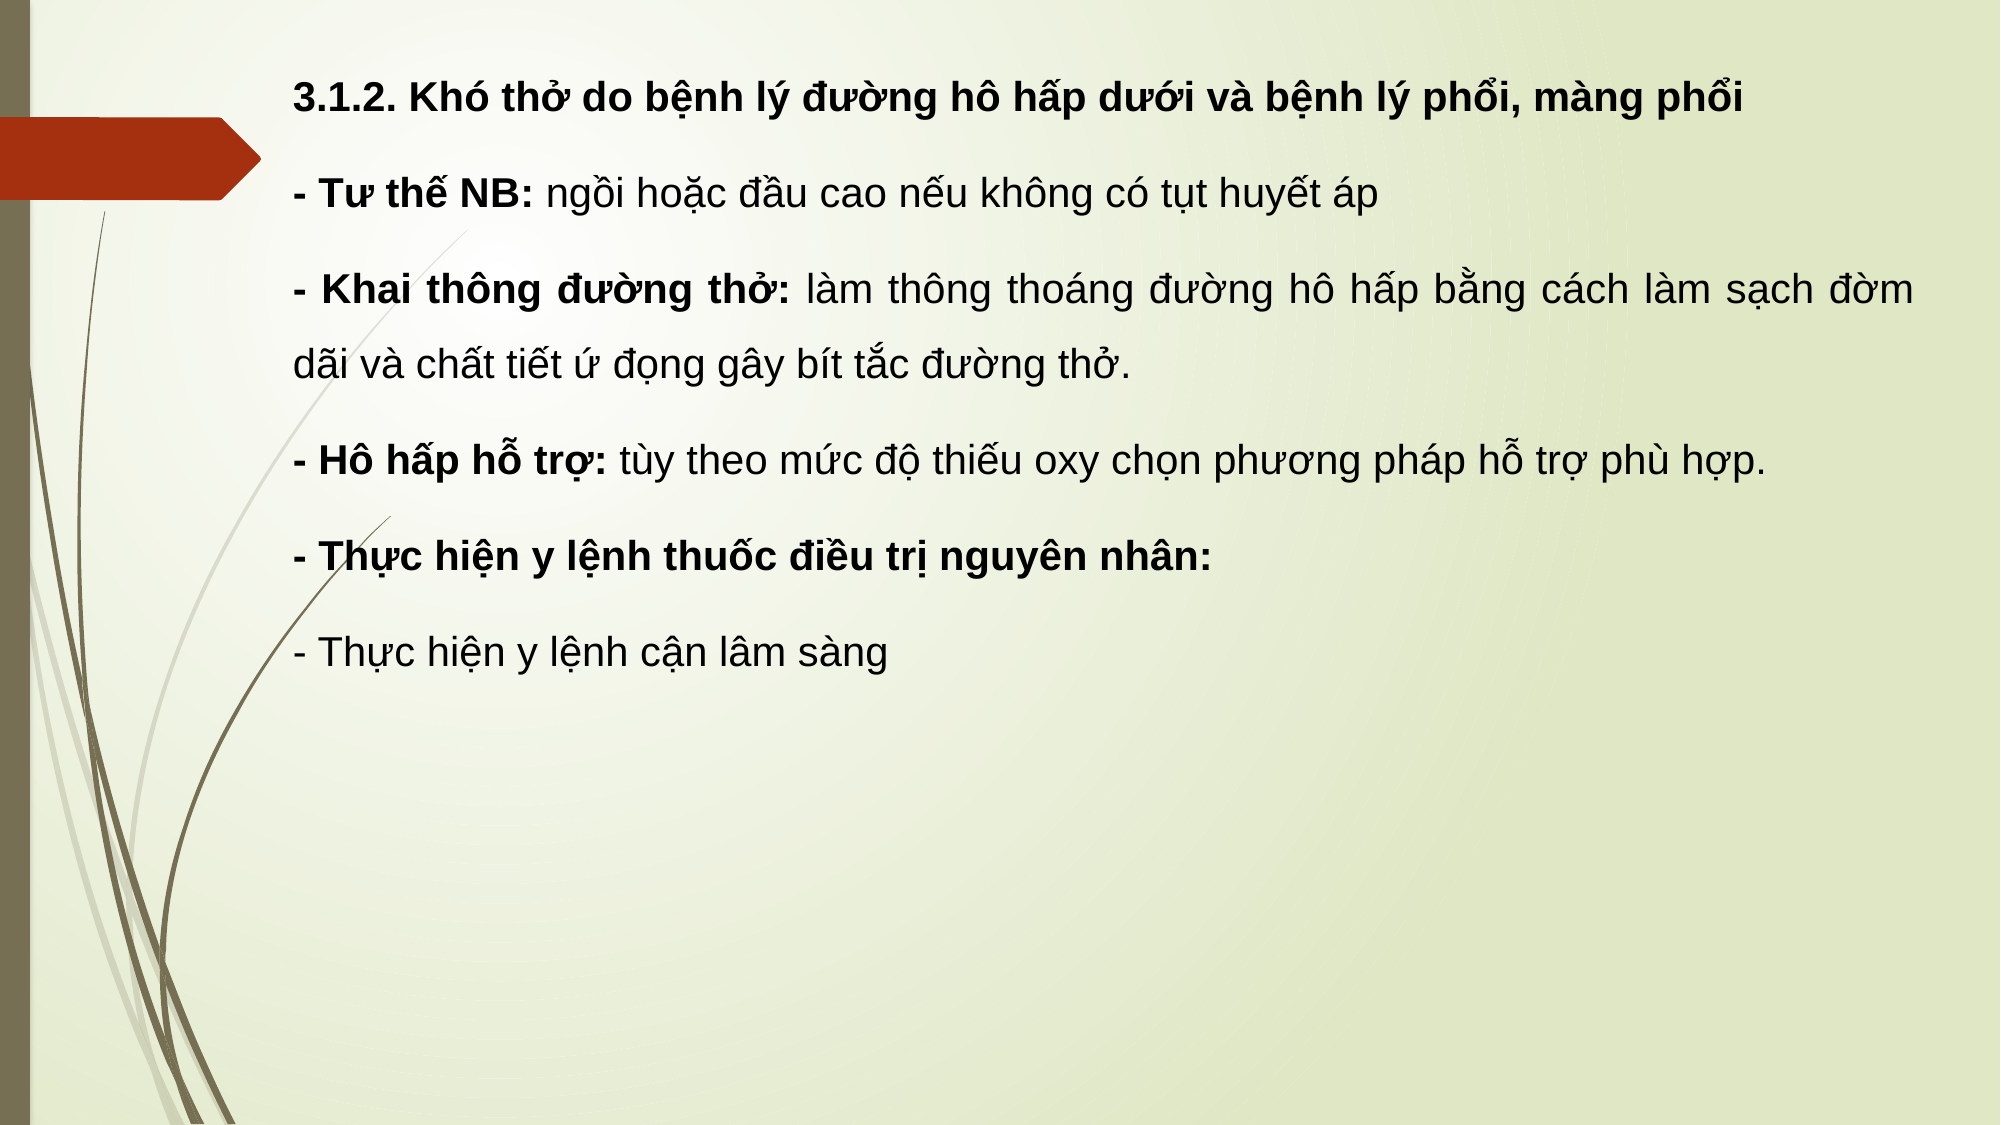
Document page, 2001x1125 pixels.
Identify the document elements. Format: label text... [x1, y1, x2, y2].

list 3.1.2. Khó thở do bệnh lý đường hô hấp dưới và bệnh lý phổi, màng phổi - Tư thế NB: ngồi hoặc đầu cao nếu không có tụt huyết áp - Khai thông đường thở: làm thông thoáng đường hô hấp bằng cách làm sạch đờm dãi và chất tiết ứ đọng gây bít tắc đường thở. - Hô hấp hỗ trợ: tùy theo mức độ thiếu oxy chọn phương pháp hỗ trợ phù hợp. - Thực hiện y lệnh thuốc điều trị nguyên nhân: - Thực hiện y lệnh cận lâm sàng [277, 37, 1931, 1066]
